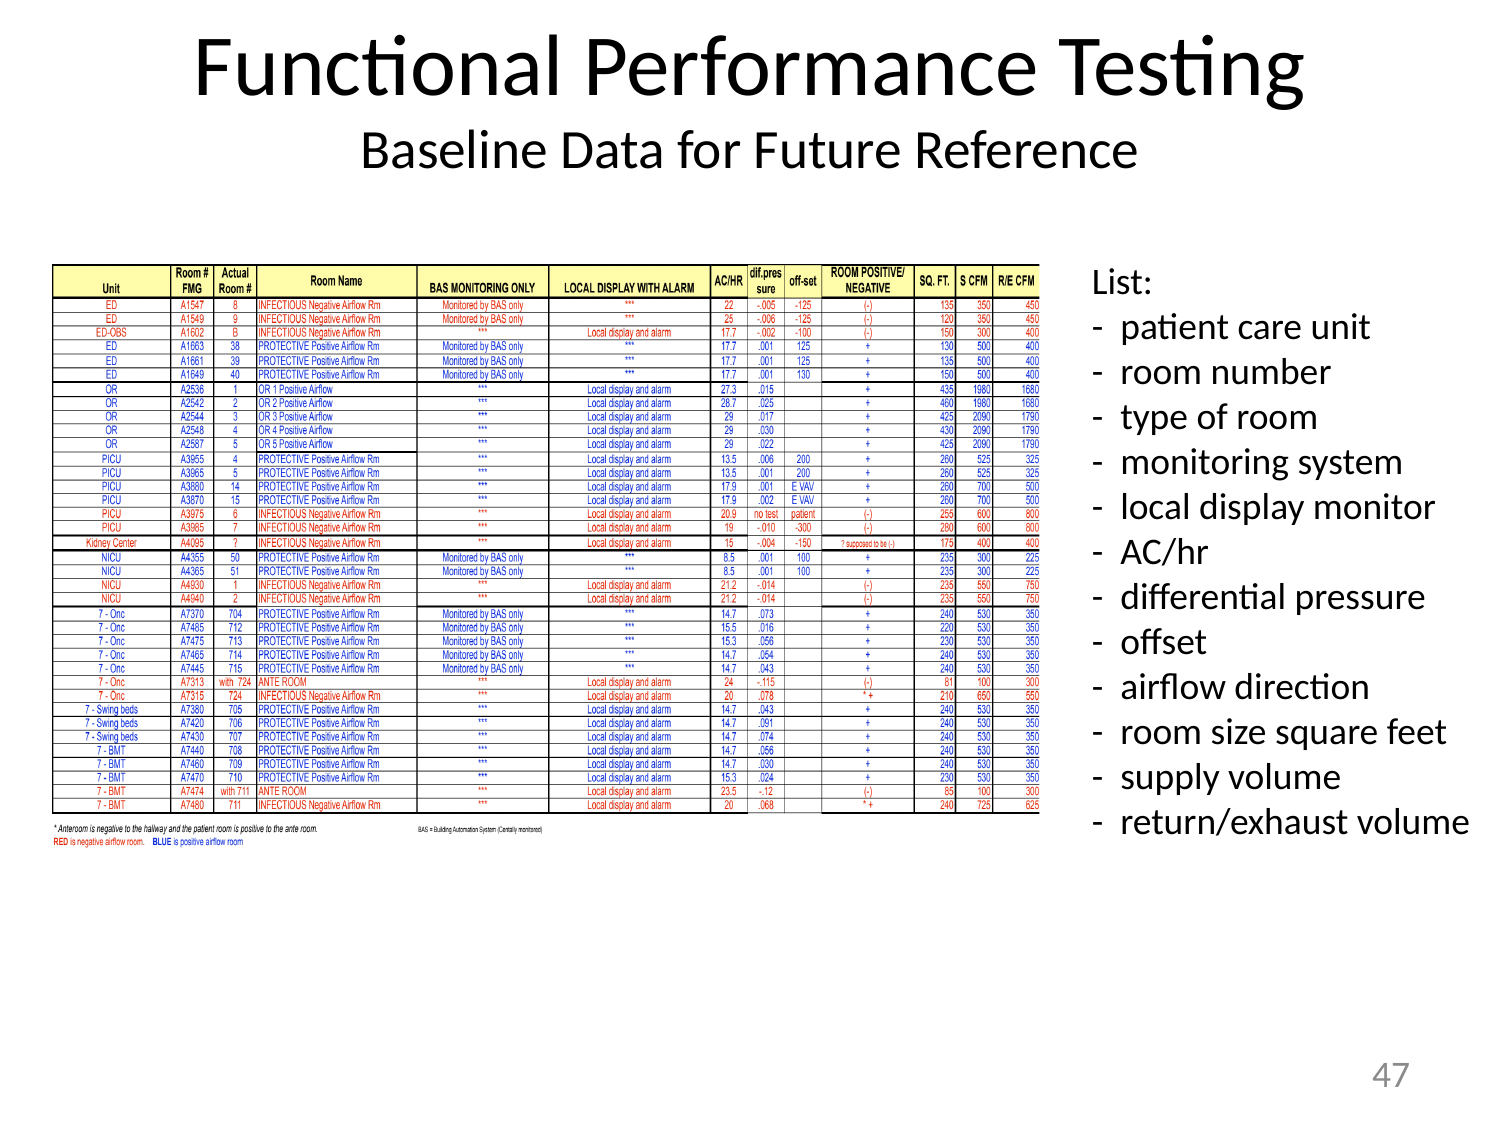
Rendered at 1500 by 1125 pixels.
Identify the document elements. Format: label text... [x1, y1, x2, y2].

title Functional Performance Testing Baseline Data for Future Reference [75, 0, 1425, 188]
slide_number 47 [1074, 1042, 1425, 1103]
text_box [51, 264, 1040, 1093]
text_box List: - patient care unit - room number - type of room - monitoring system - local display monitor - AC/hr - differential pressure - offset - airflow direction - room size square feet - supply volume - return/exhaust volume [1077, 249, 1486, 850]
